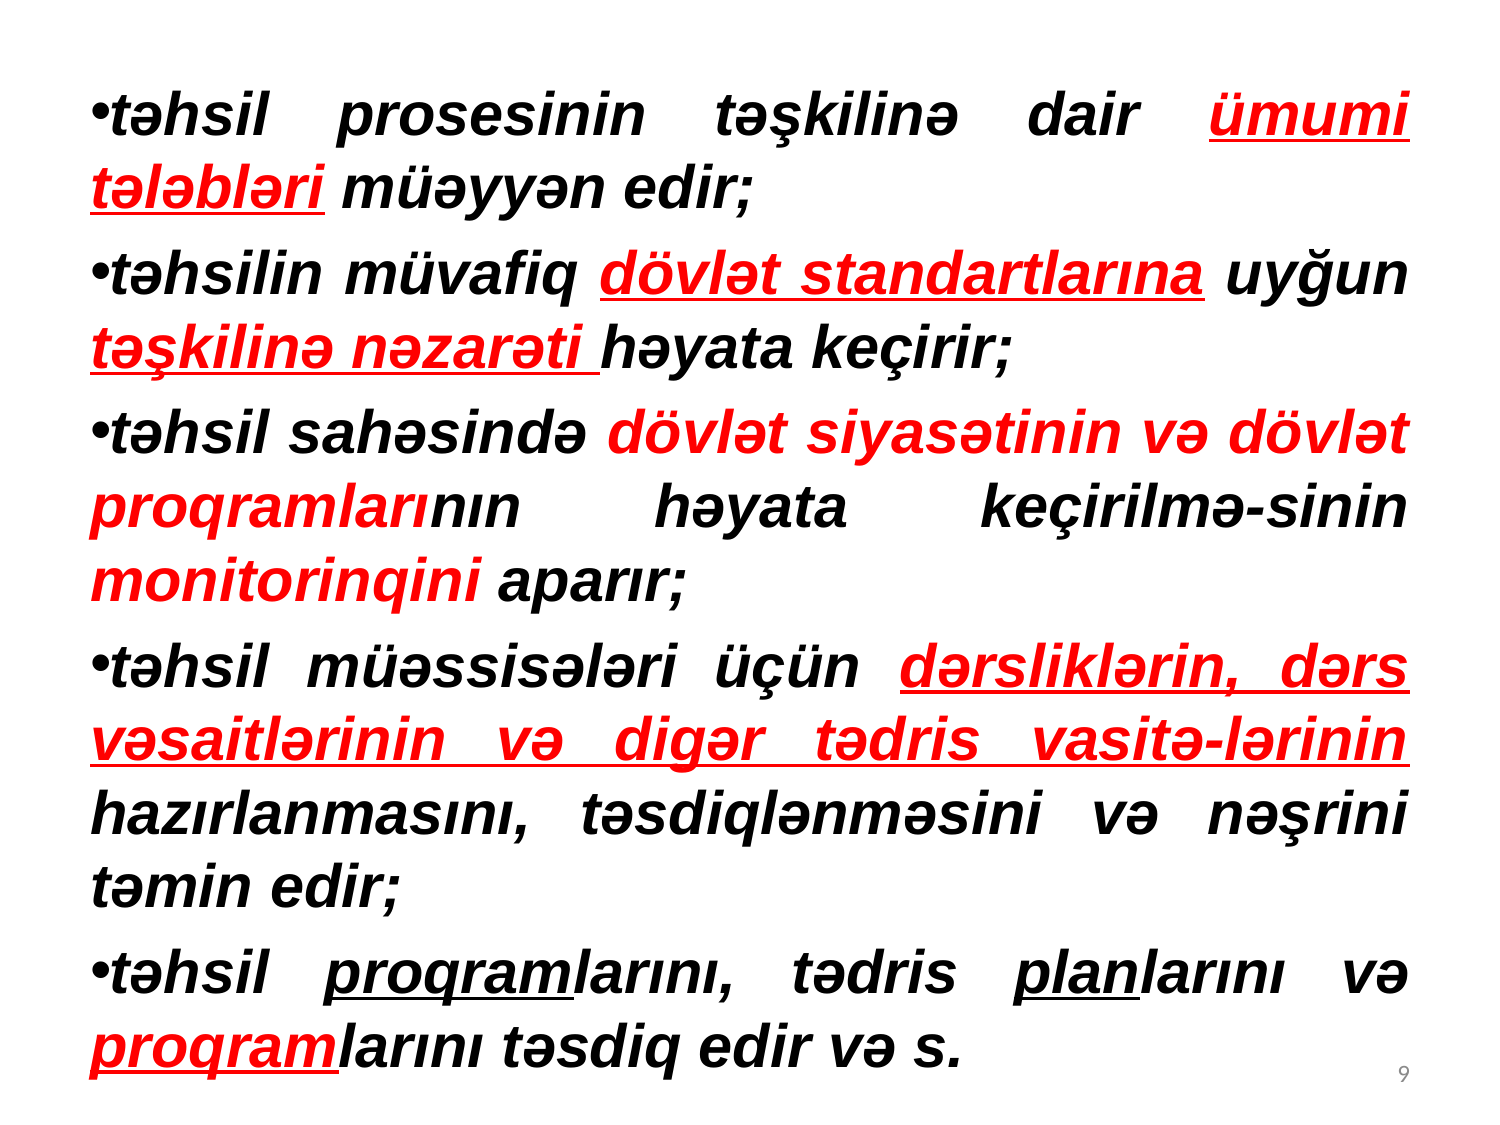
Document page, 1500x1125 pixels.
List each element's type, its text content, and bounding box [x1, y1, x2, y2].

list təhsil prosesinin təşkilinə dair ümumi tələbləri müəyyən edir; təhsilin müvafiq dövlət standartlarına uyğun təşkilinə nəzarəti həyata keçirir; təhsil sahəsində dövlət siyasətinin və dövlət proqramlarının həyata keçirilmə-sinin monitorinqini aparır; təhsil müəssisələri üçün dərsliklərin, dərs vəsaitlərinin və digər tədris vasitə-lərinin hazırlanmasını, təsdiqlənməsini və nəşrini təmin edir; təhsil proqramlarını, tədris planlarını və proqramlarını təsdiq edir və s. [75, 66, 1425, 1094]
slide_number 9 [1074, 1042, 1425, 1103]
